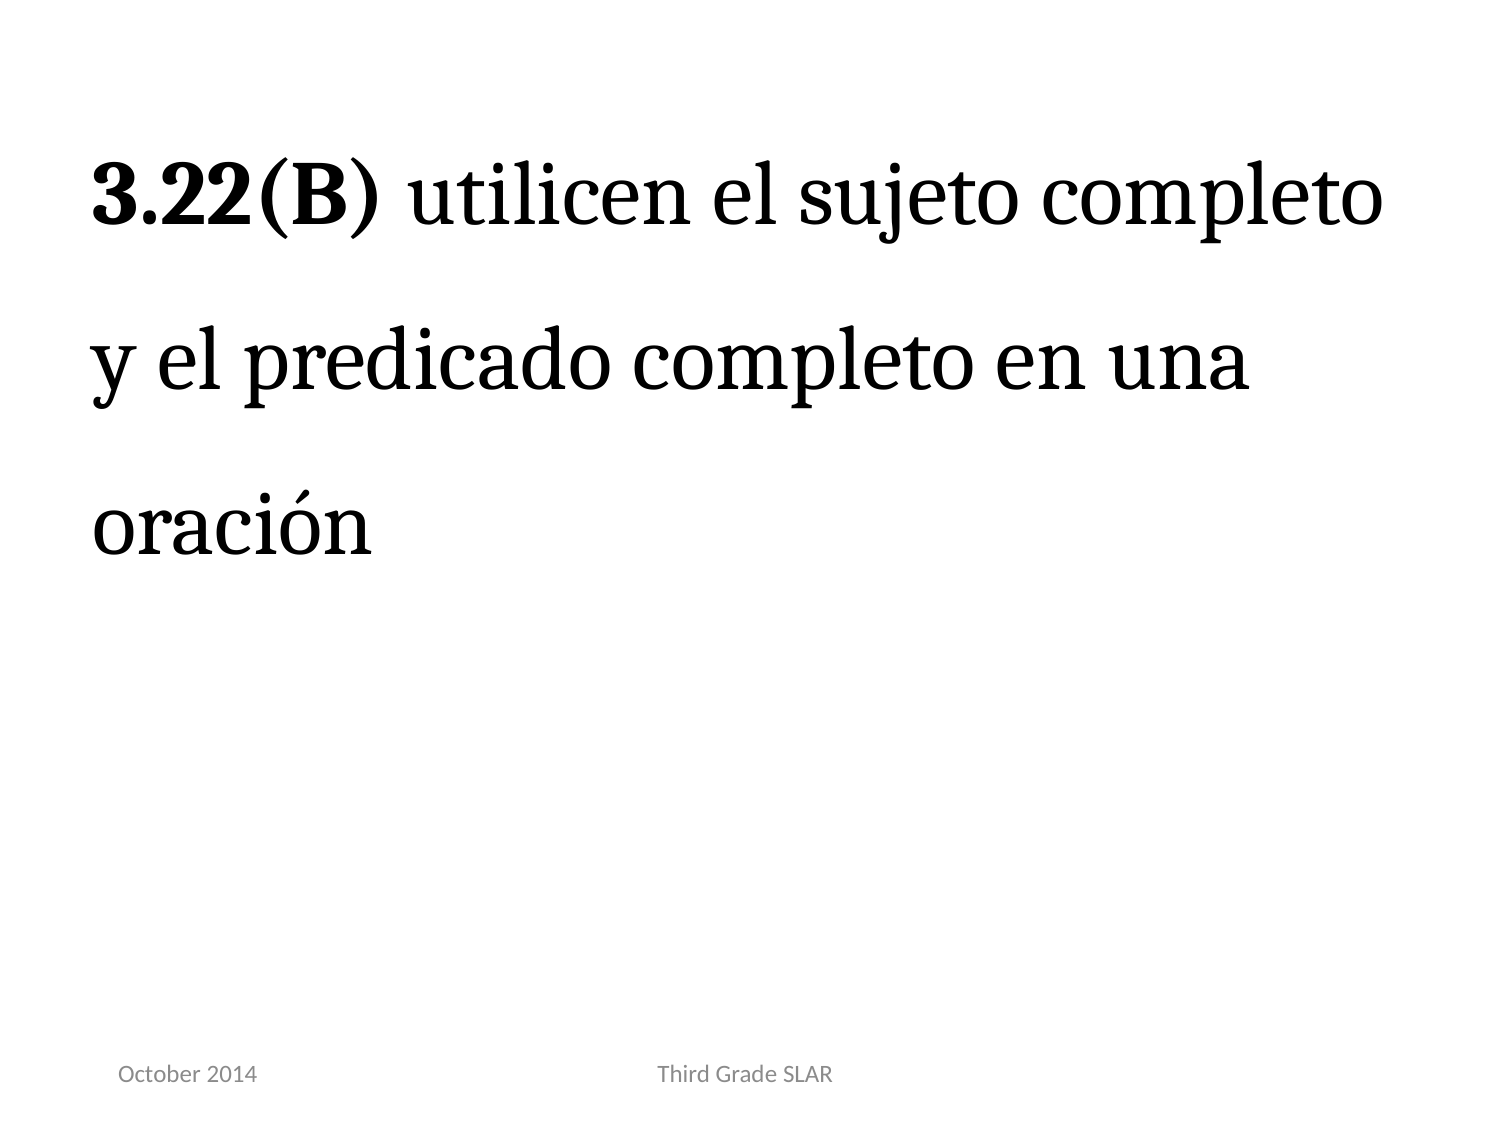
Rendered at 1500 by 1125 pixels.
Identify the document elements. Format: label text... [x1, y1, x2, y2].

subtitle 3.22(B) utilicen el sujeto completo y el predicado completo en una oración [78, 70, 1429, 1014]
footer Third Grade SLAR [492, 1042, 999, 1103]
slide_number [103, 1042, 441, 1103]
